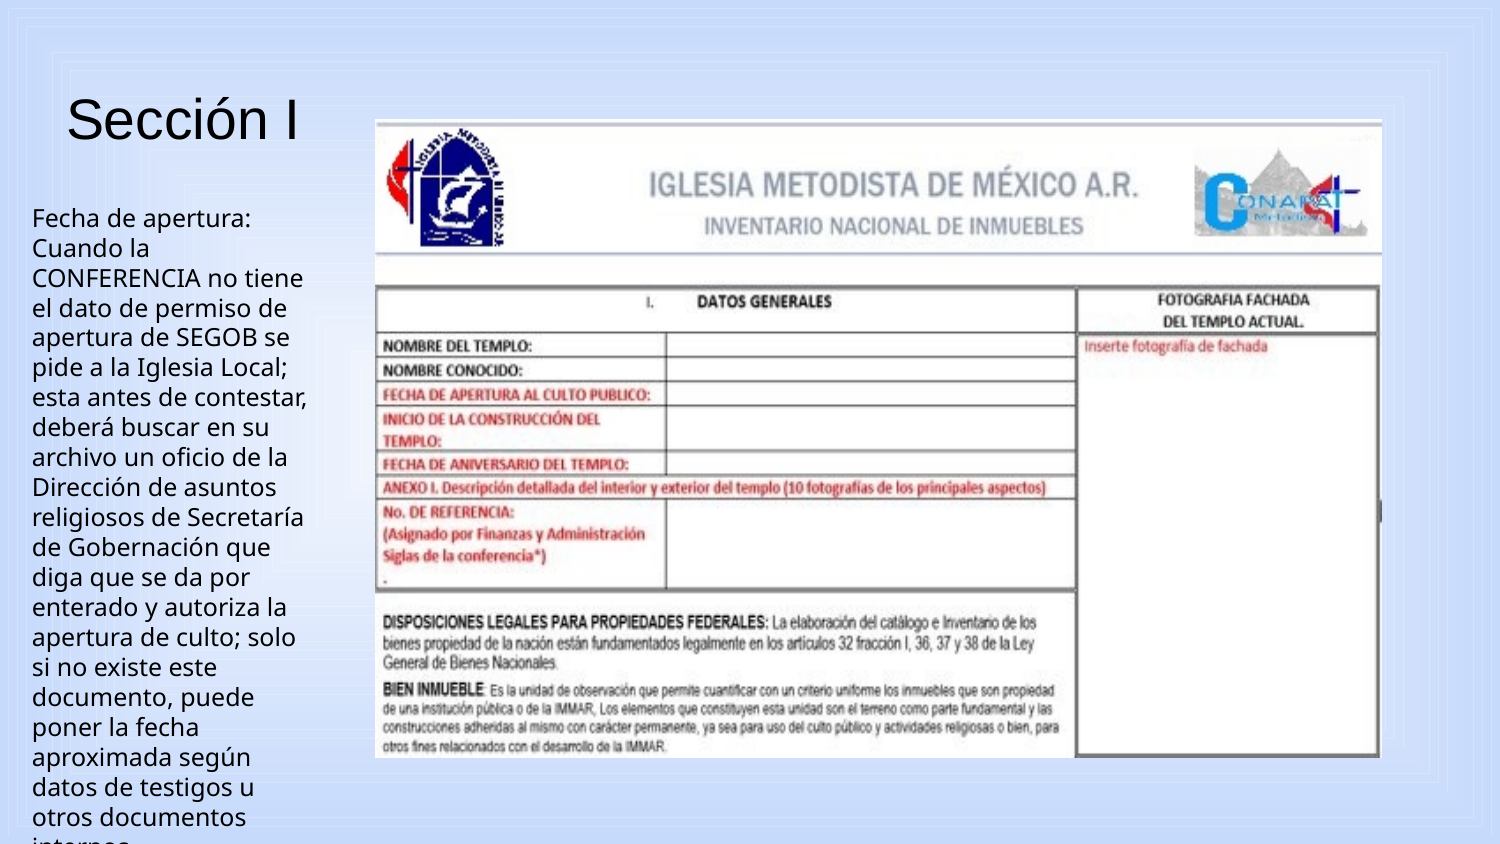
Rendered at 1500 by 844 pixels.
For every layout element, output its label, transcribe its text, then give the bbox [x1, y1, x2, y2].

picture [374, 119, 1382, 759]
title Sección I [51, 72, 1449, 167]
text_box Fecha de apertura: Cuando la CONFERENCIA no tiene el dato de permiso de apertura de SEGOB se pide a la Iglesia Local; esta antes de contestar, deberá buscar en su archivo un oficio de la Dirección de asuntos religiosos de Secretaría de Gobernación que diga que se da por enterado y autoriza la apertura de culto; solo si no existe este documento, puede poner la fecha aproximada según datos de testigos u otros documentos internos. [16, 187, 333, 844]
